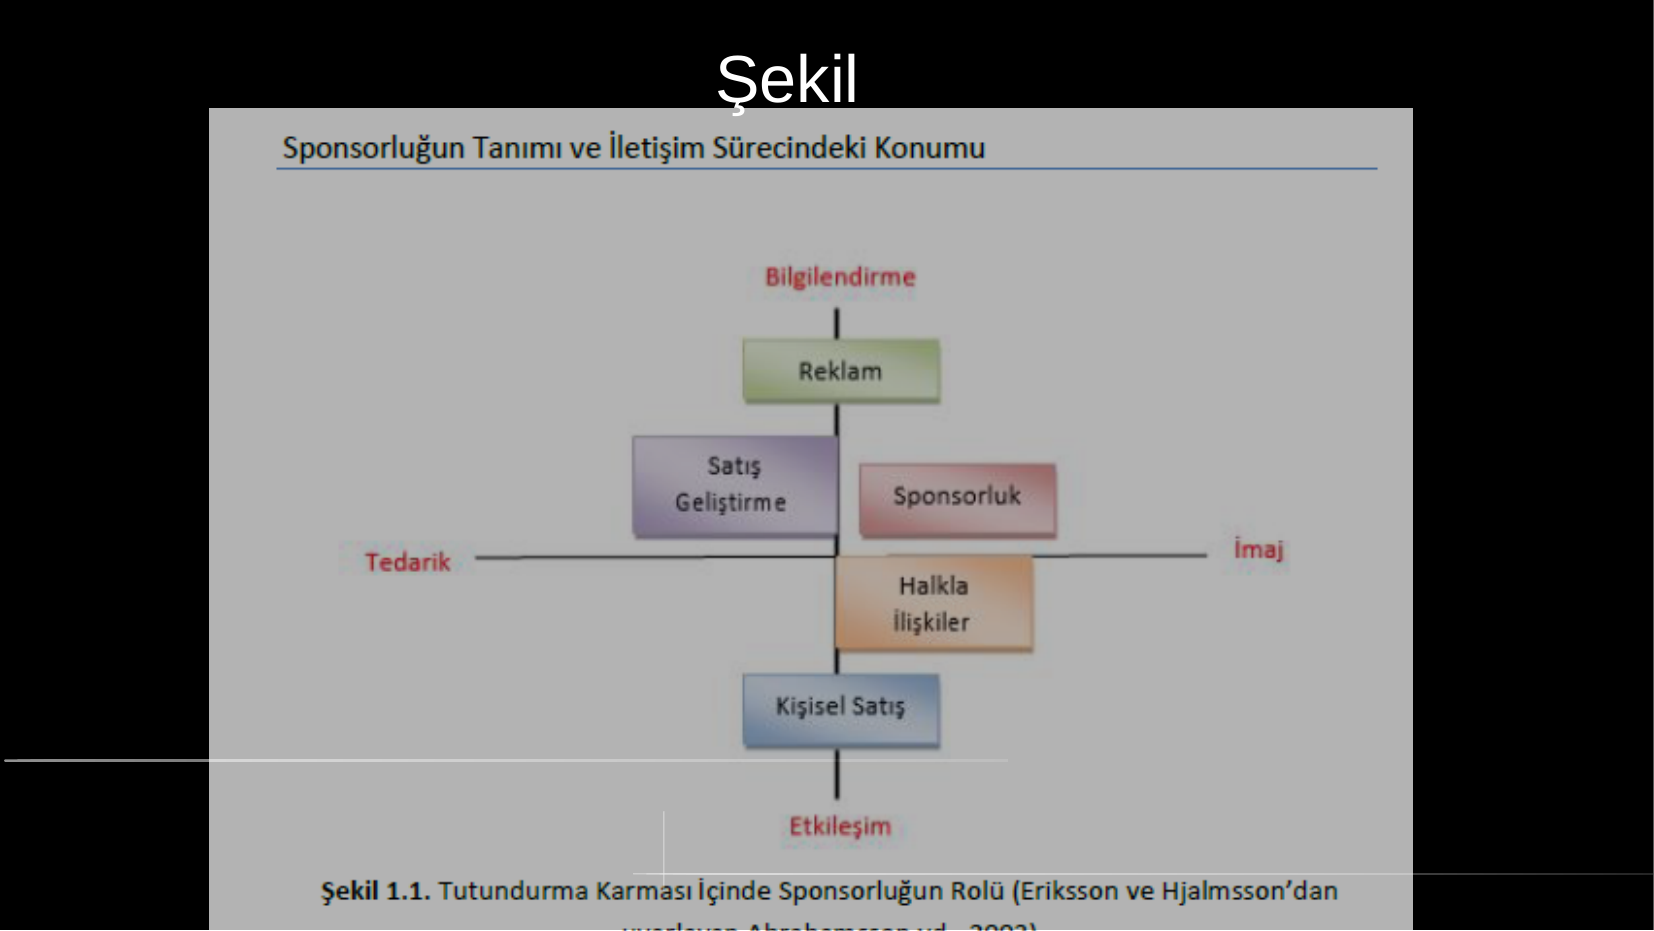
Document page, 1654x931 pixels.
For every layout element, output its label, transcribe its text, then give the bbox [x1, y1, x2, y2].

list Şekil [60, 35, 1534, 879]
picture [209, 108, 1413, 931]
